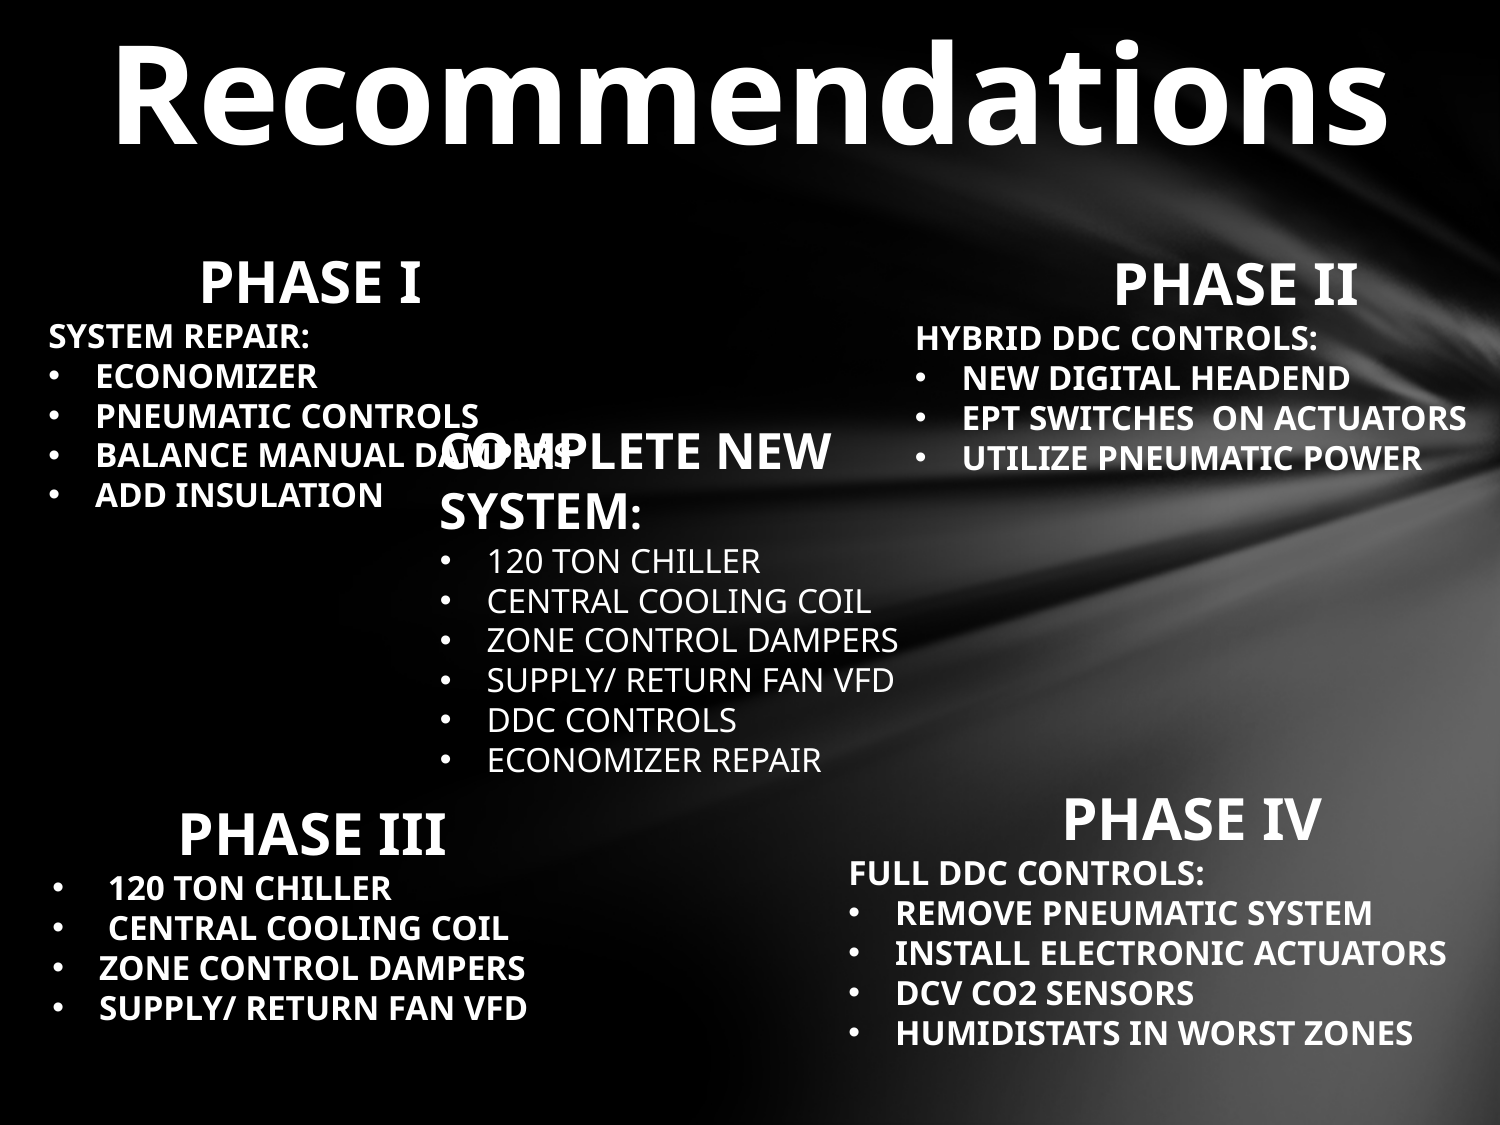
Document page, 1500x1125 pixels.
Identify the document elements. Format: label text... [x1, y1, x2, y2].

text_box PHASE II HYBRID DDC CONTROLS: NEW DIGITAL HEADEND EPT SWITCHES ON ACTUATORS UTILIZE PNEUMATIC POWER [899, 240, 1500, 485]
text_box PHASE IV FULL DDC CONTROLS: REMOVE PNEUMATIC SYSTEM INSTALL ELECTRONIC ACTUATORS DCV CO2 SENSORS HUMIDISTATS IN WORST ZONES [833, 774, 1500, 1060]
text_box PHASE I SYSTEM REPAIR: ECONOMIZER PNEUMATIC CONTROLS BALANCE MANUAL DAMPERS ADD INSULATION [33, 237, 587, 522]
text_box Recommendations [0, 0, 1500, 180]
text_box PHASE III 120 TON CHILLER CENTRAL COOLING COIL ZONE CONTROL DAMPERS SUPPLY/ RETURN FAN VFD [37, 790, 588, 1035]
text_box COMPLETE NEW SYSTEM: 120 TON CHILLER CENTRAL COOLING COIL ZONE CONTROL DAMPERS SUPPLY/ RETURN FAN VFD DDC CONTROLS ECONOMIZER REPAIR [424, 412, 1038, 787]
